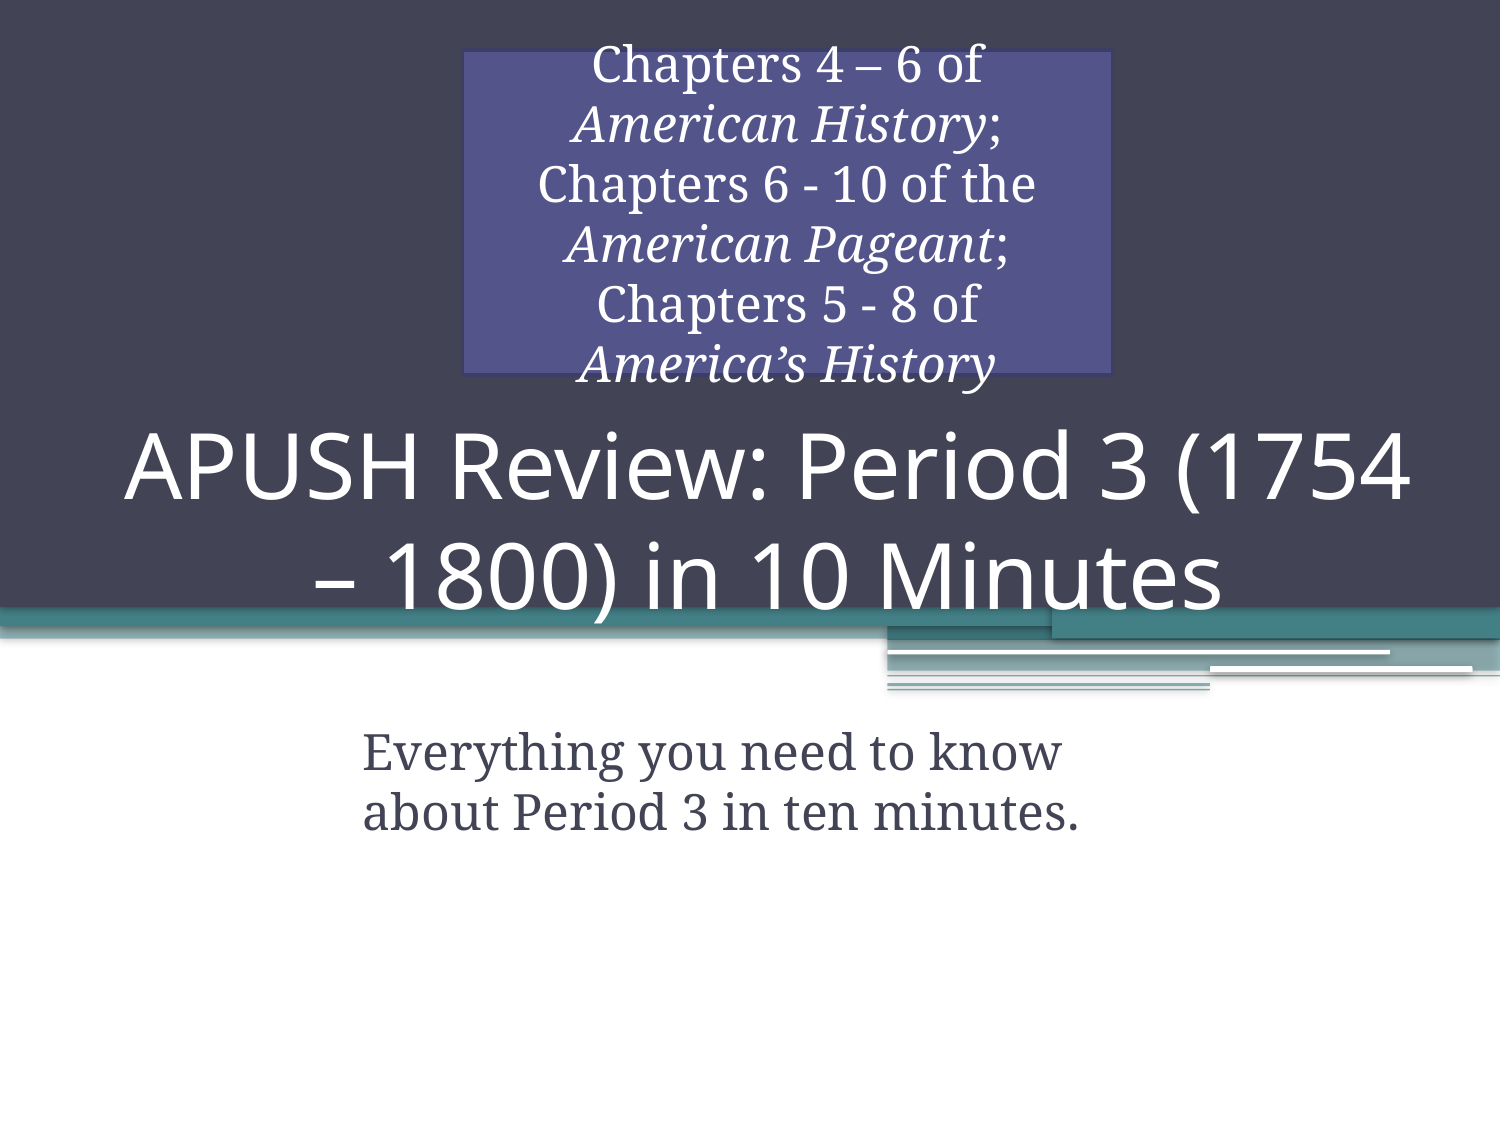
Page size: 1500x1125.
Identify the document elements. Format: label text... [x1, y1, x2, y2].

text_box Chapters 4 – 6 of American History; Chapters 6 - 10 of the American Pageant; Chapters 5 - 8 of America’s History [461, 48, 1114, 377]
subtitle Everything you need to know about Period 3 in ten minutes. [337, 712, 1150, 1000]
title APUSH Review: Period 3 (1754 – 1800) in 10 Minutes [75, 394, 1463, 636]
